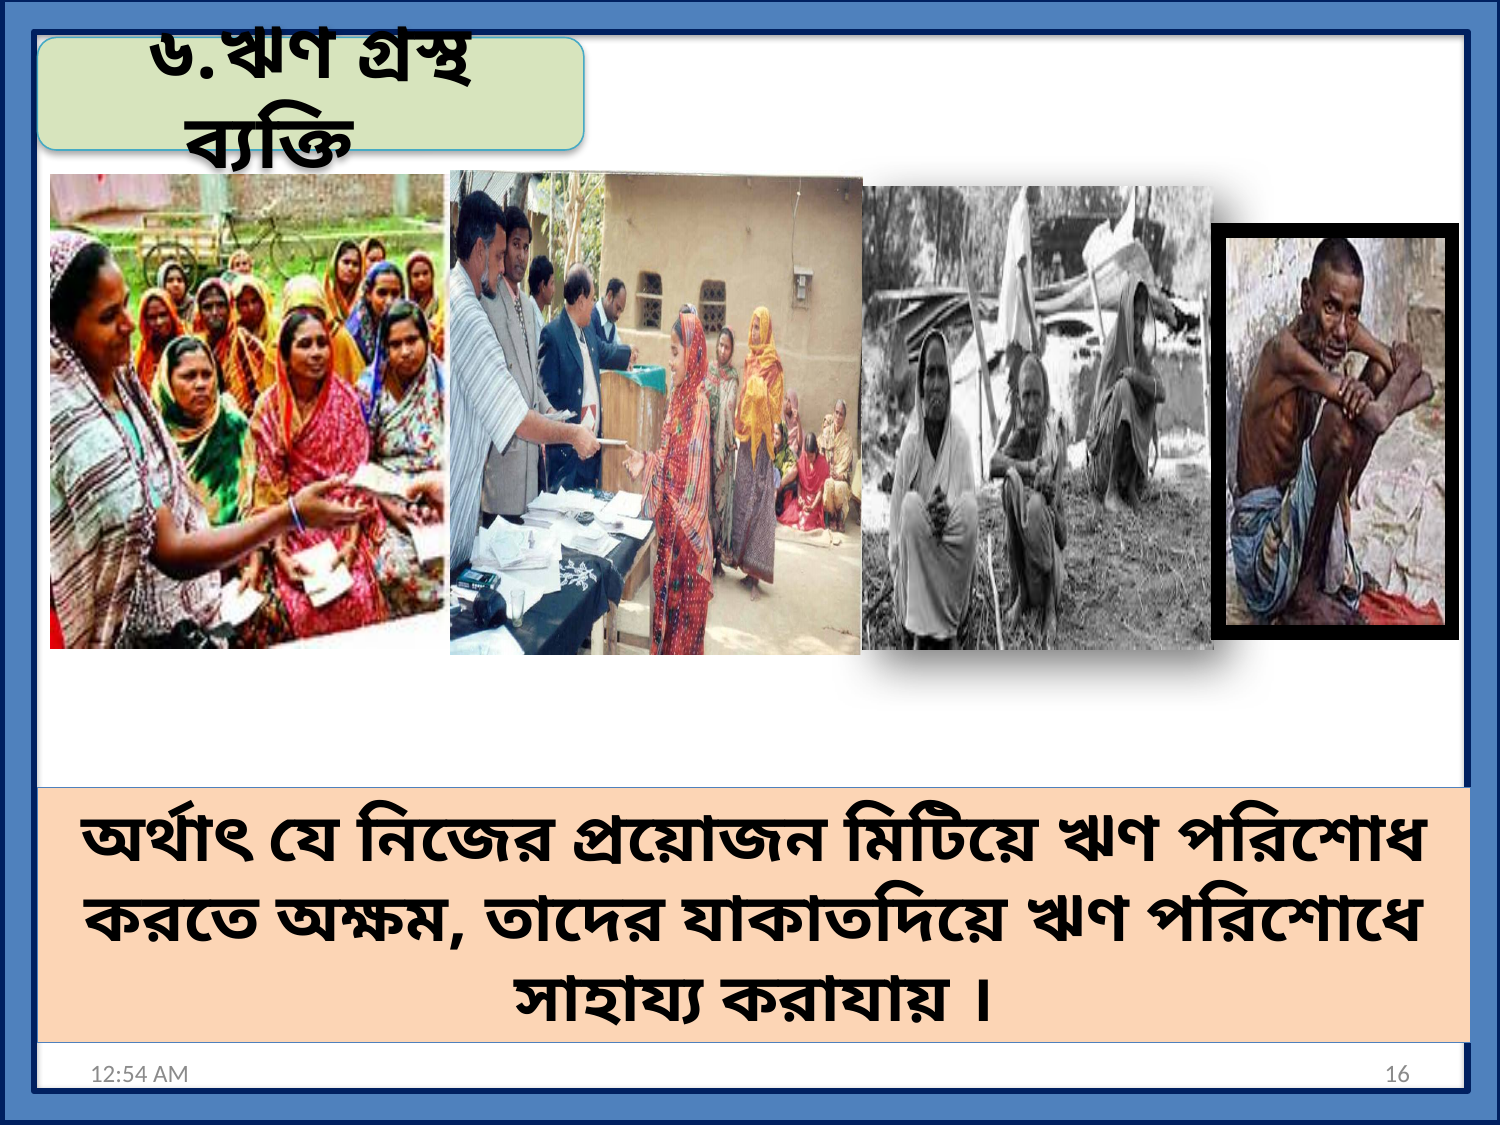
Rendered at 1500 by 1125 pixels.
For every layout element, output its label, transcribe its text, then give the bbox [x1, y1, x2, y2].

text_box অর্থাৎ যে নিজের প্রয়োজন মিটিয়ে ঋণ পরিশোধ করতে অক্ষম, তাদের যাকাতদিয়ে ঋণ পরিশোধে সাহায্য করাযায় । [37, 787, 1471, 1043]
picture [1225, 237, 1445, 626]
text_box ৬.ঋণ গ্রস্থ ব্যক্তি [36, 36, 585, 151]
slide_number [75, 1043, 425, 1086]
slide_number 16 [1074, 1043, 1425, 1086]
text_box [0, 0, 1500, 1125]
picture [49, 169, 1215, 656]
